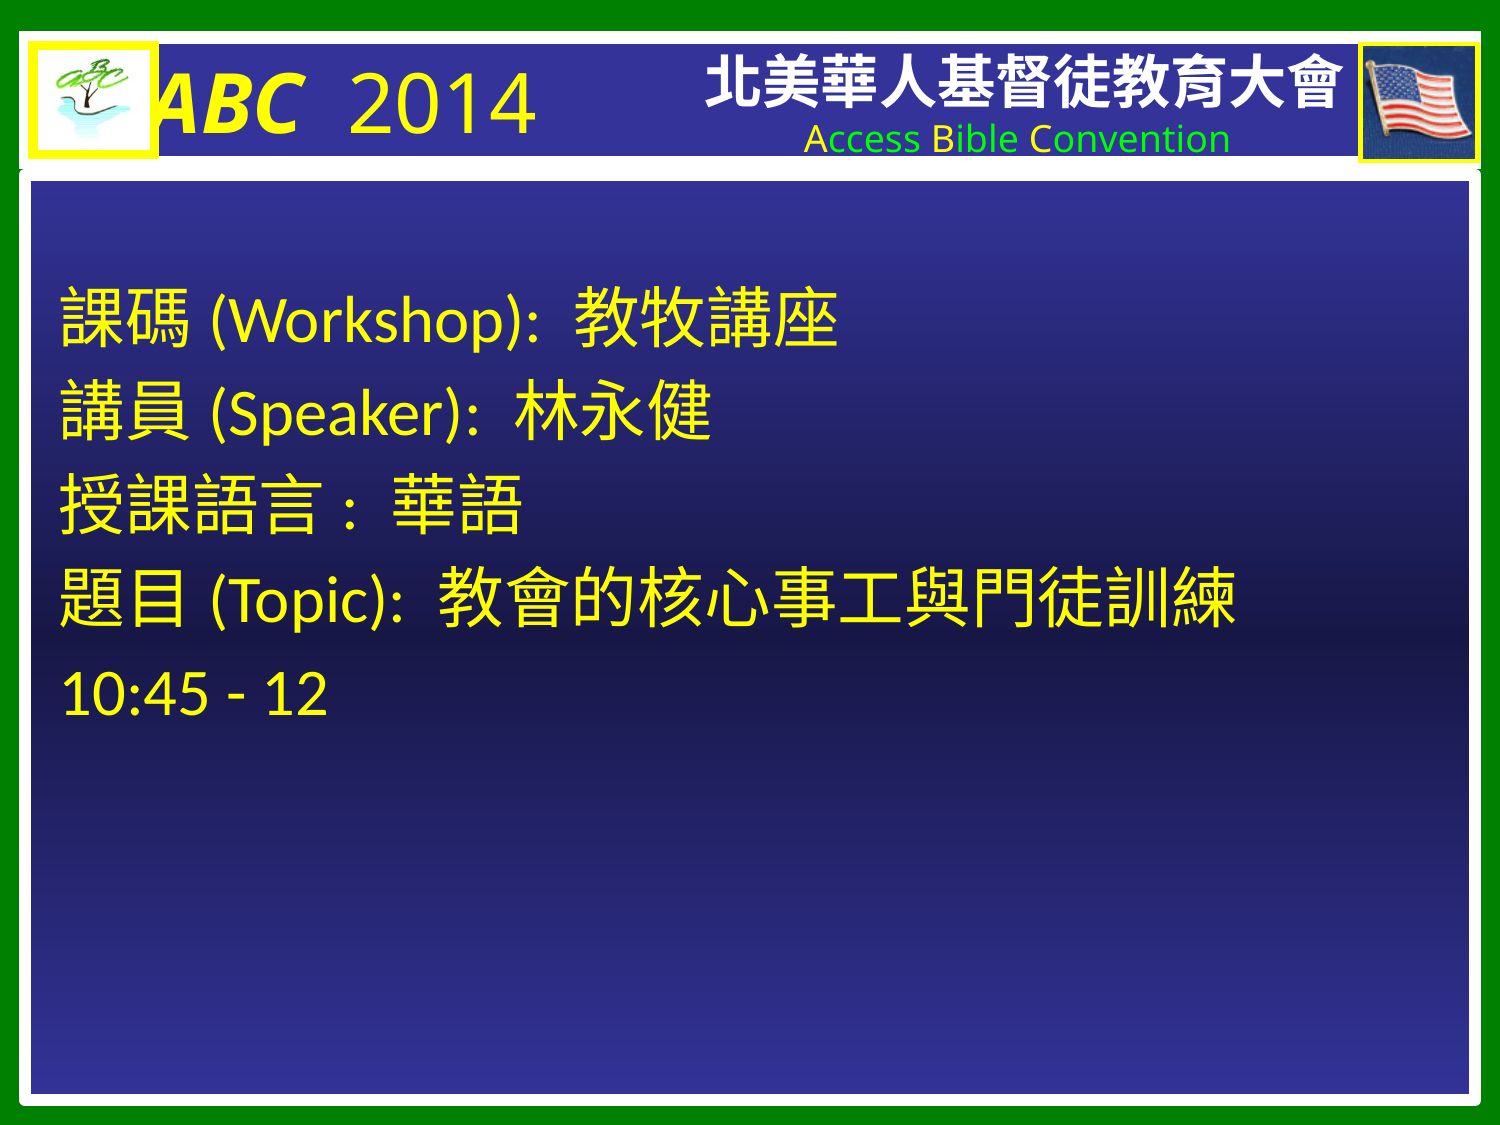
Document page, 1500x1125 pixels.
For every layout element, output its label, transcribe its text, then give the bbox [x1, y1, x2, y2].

picture [1362, 46, 1476, 160]
text_box 北美華人基督徒教育大會 Access Bible Convention [662, 37, 1400, 168]
list 課碼(Workshop): 教牧講座 講員(Speaker): 林永健 授課語言: 華語 題目(Topic): 教會的核心事工與門徒訓練 10:45 - 12 [24, 174, 1475, 1100]
title ABC 2014 [24, 37, 662, 163]
picture [37, 49, 151, 151]
title ABC 2014 [1400, 37, 1475, 42]
